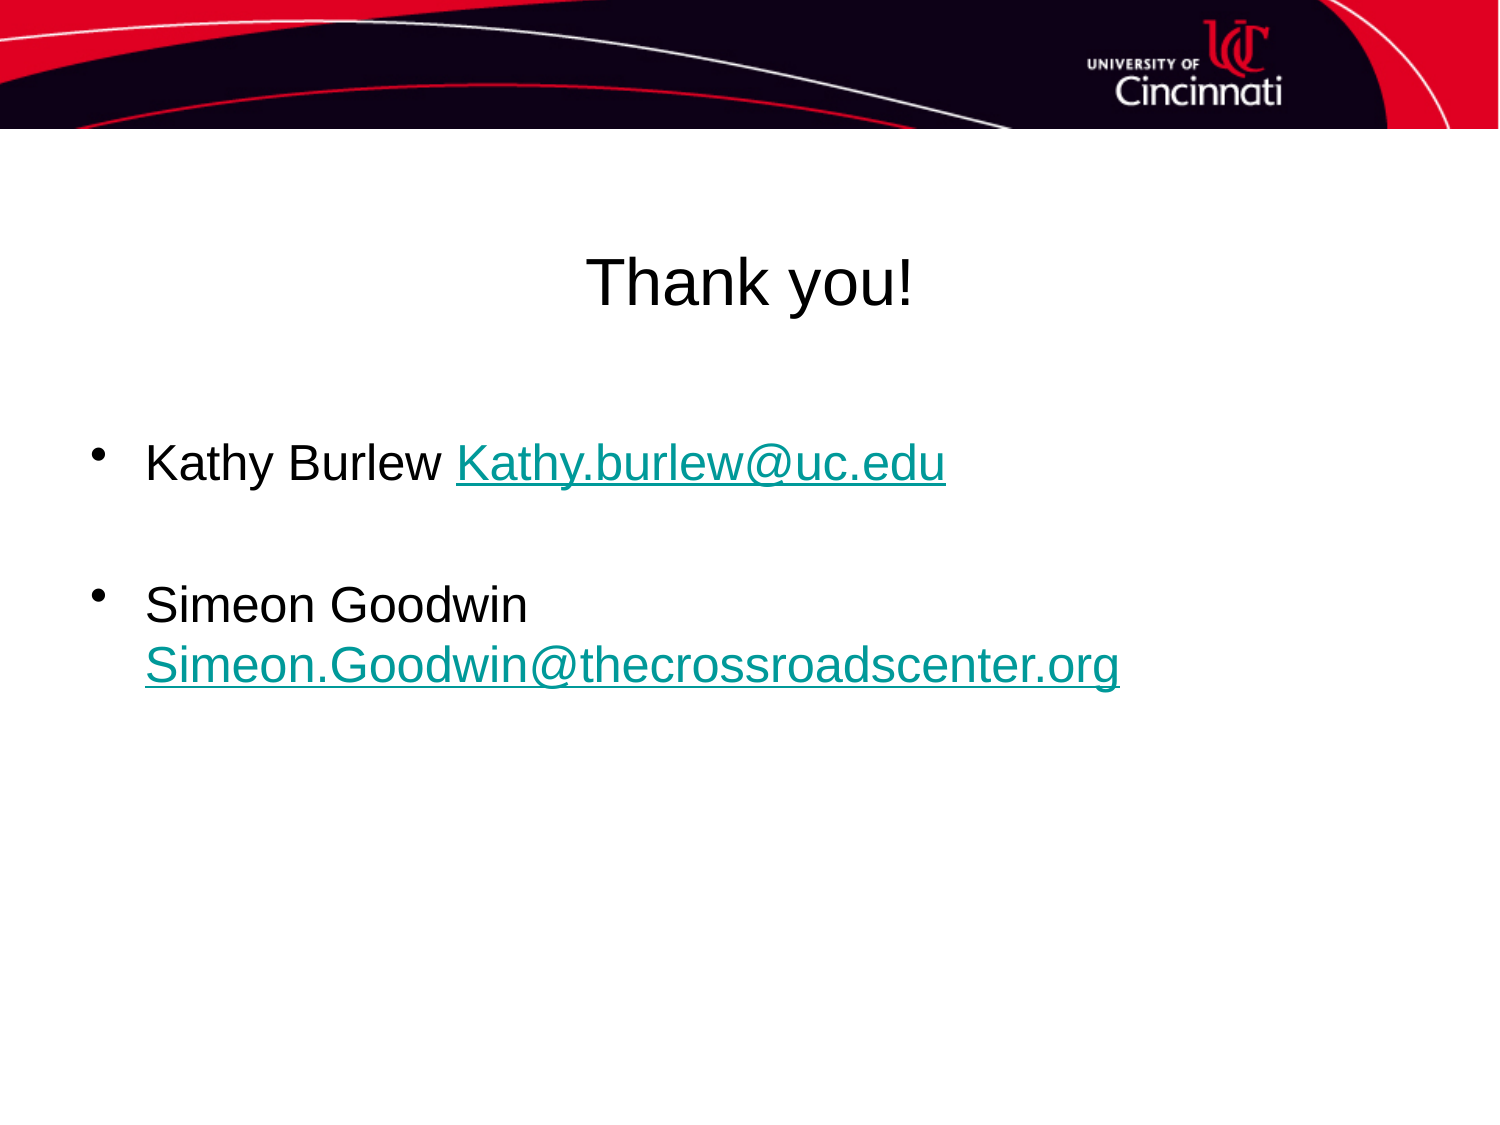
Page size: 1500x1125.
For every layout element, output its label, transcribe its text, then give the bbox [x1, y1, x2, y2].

picture [0, 0, 1500, 129]
title Thank you! [75, 224, 1425, 333]
list Kathy Burlew Kathy.burlew@uc.edu Simeon Goodwin Simeon.Goodwin@thecrossroadscenter.org [75, 422, 1425, 703]
